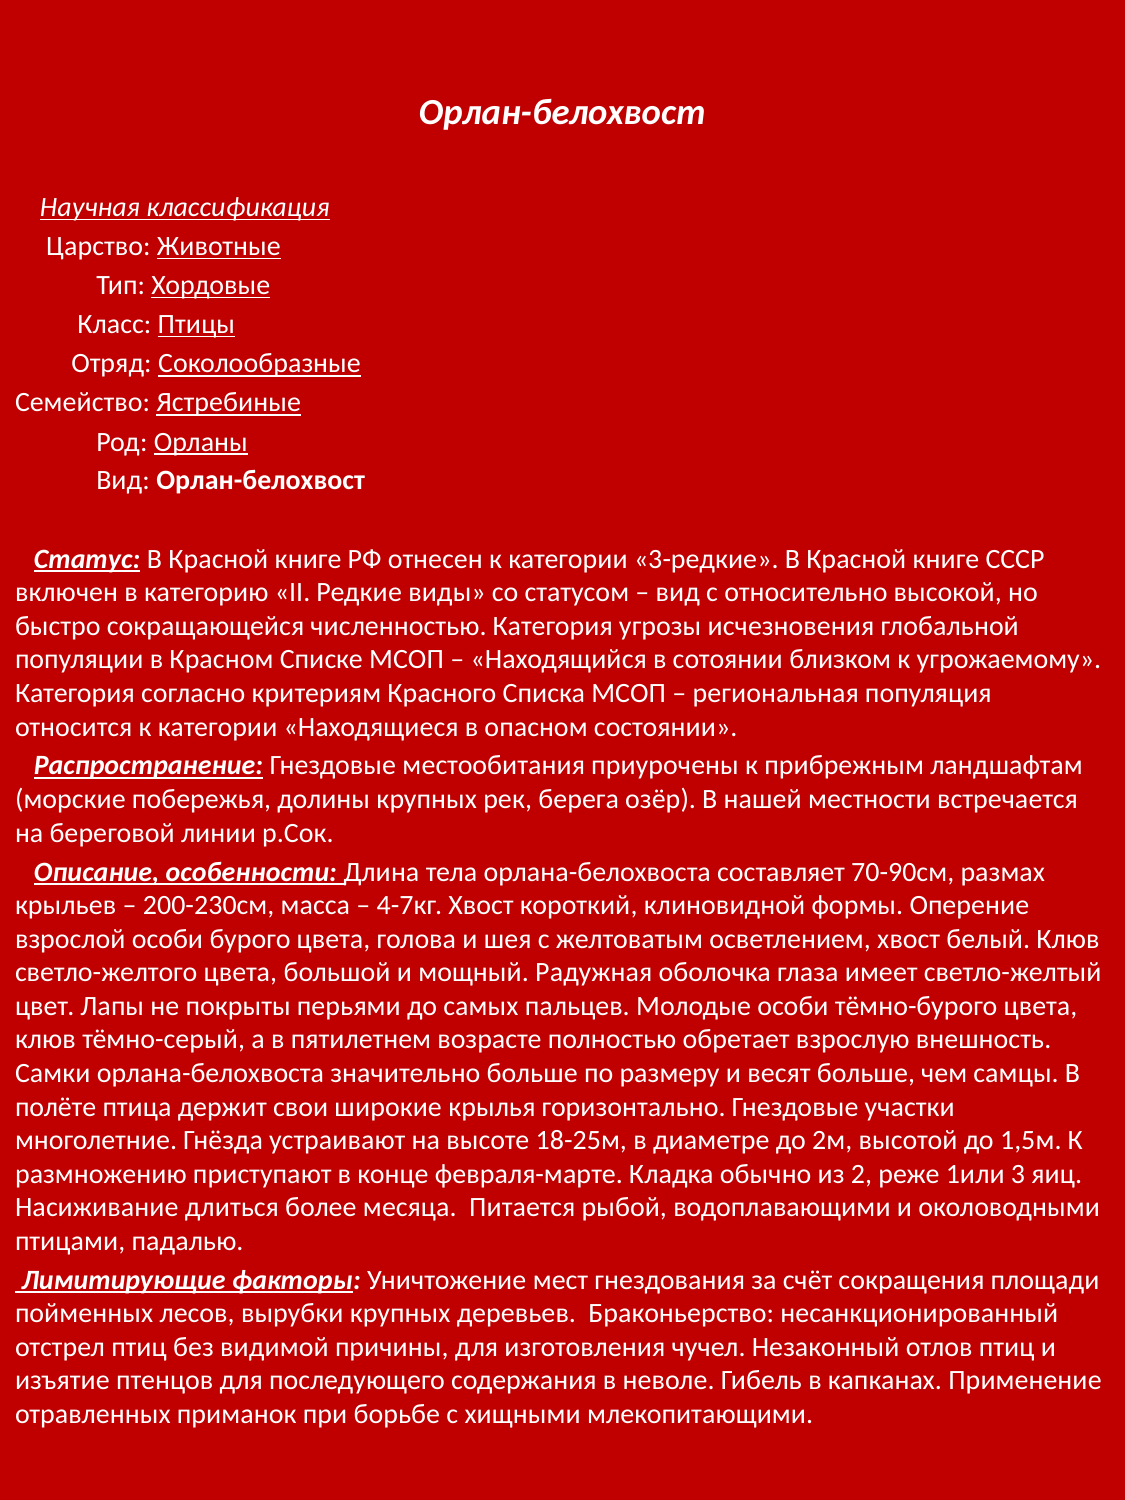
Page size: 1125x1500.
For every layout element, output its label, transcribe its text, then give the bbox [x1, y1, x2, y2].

subtitle Орлан-белохвост Научная классификация Царство: Животные Тип: Хордовые Класс: Птицы Отряд: Соколообразные Семейство: Ястребиные Род: Орланы Вид: Орлан-белохвост Статус: В Красной книге РФ отнесен к категории «3-редкие». В Красной книге СССР включен в категорию «II. Редкие виды» со статусом – вид с относительно высокой, но быстро сокращающейся численностью. Категория угрозы исчезновения глобальной популяции в Красном Списке МСОП – «Находящийся в сотоянии близком к угрожаемому». Категория согласно критериям Красного Списка МСОП – региональная популяция относится к категории «Находящиеся в опасном состоянии». Распространение: Гнездовые местообитания приурочены к прибрежным ландшафтам (морские побережья, долины крупных рек, берега озёр). В нашей местности встречается на береговой линии р.Сок. Описание, особенности: Длина тела орлана-белохвоста составляет 70-90см, размах крыльев – 200-230см, масса – 4-7кг. Хвост короткий, клиновидной формы. Оперение взрослой особи бурого цвета, голова и шея с желтоватым осветлением, хвост белый. Клюв светло-желтого цвета, большой и мощный. Радужная оболочка глаза имеет светло-желтый цвет. Лапы не покрыты перьями до самых пальцев. Молодые особи тёмно-бурого цвета, клюв тёмно-серый, а в пятилетнем возрасте полностью обретает взрослую внешность. Самки орлана-белохвоста значительно больше по размеру и весят больше, чем самцы. В полёте птица держит свои широкие крылья горизонтально. Гнездовые участки многолетние. Гнёзда устраивают на высоте 18-25м, в диаметре до 2м, высотой до 1,5м. К размножению приступают в конце февраля-марте. Кладка обычно из 2, реже 1или 3 яиц. Насиживание длиться более месяца. Питается рыбой, водоплавающими и околоводными птицами, падалью. Лимитирующие факторы: Уничтожение мест гнездования за счёт сокращения площади пойменных лесов, вырубки крупных деревьев. Браконьерство: несанкционированный отстрел птиц без видимой причины, для изготовления чучел. Незаконный отлов птиц и изъятие птенцов для последующего содержания в неволе. Гибель в капканах. Применение отравленных приманок при борьбе с хищными млекопитающими. [0, 0, 1125, 1500]
